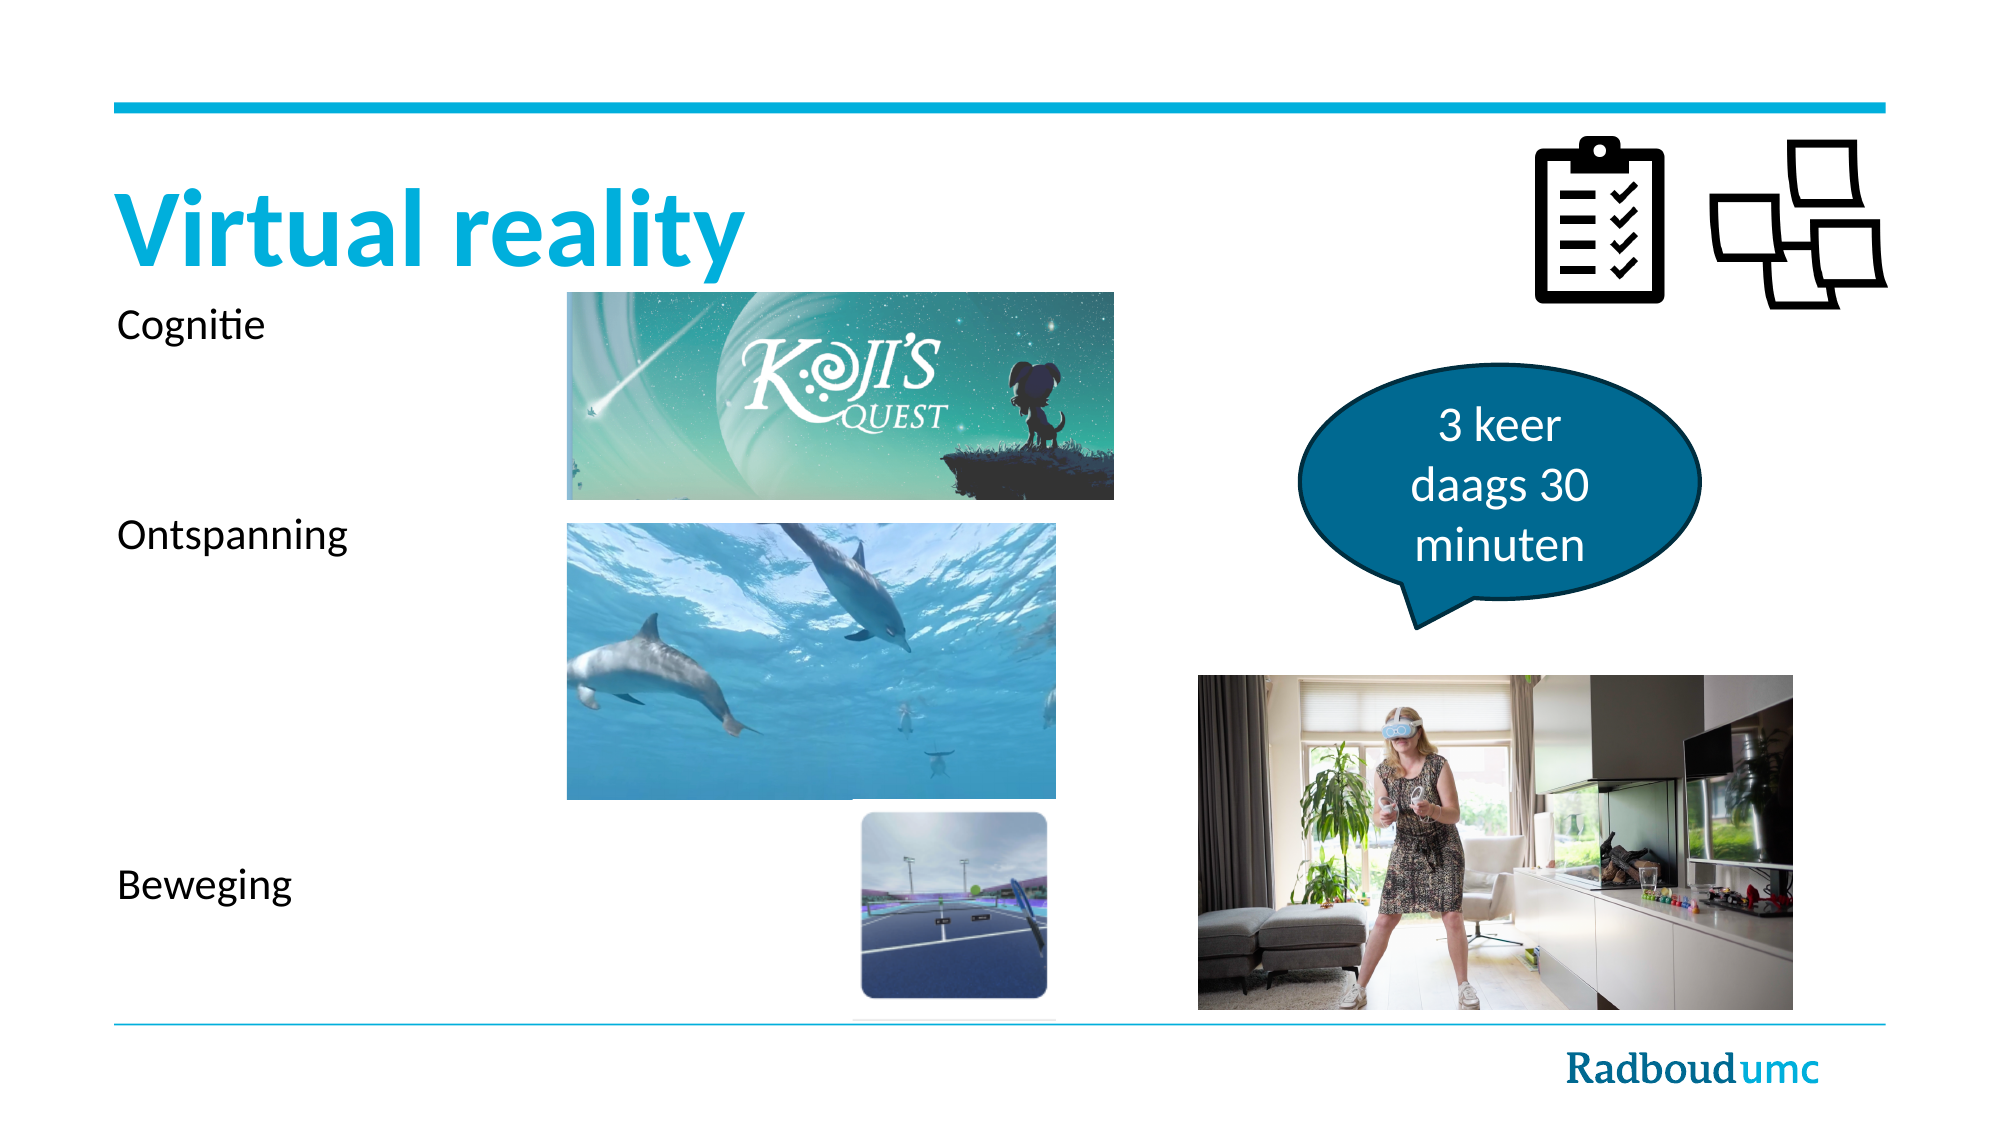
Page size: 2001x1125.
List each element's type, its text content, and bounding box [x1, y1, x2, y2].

picture [566, 523, 1057, 1021]
picture [1198, 675, 1793, 1010]
text_box 3 keer daags 30 minuten [1297, 362, 1702, 631]
text_box Cognitie Ontspanning Beweging [102, 288, 1886, 952]
title Virtual reality [114, 171, 1494, 288]
picture [1499, 119, 1900, 325]
picture [566, 292, 1115, 500]
